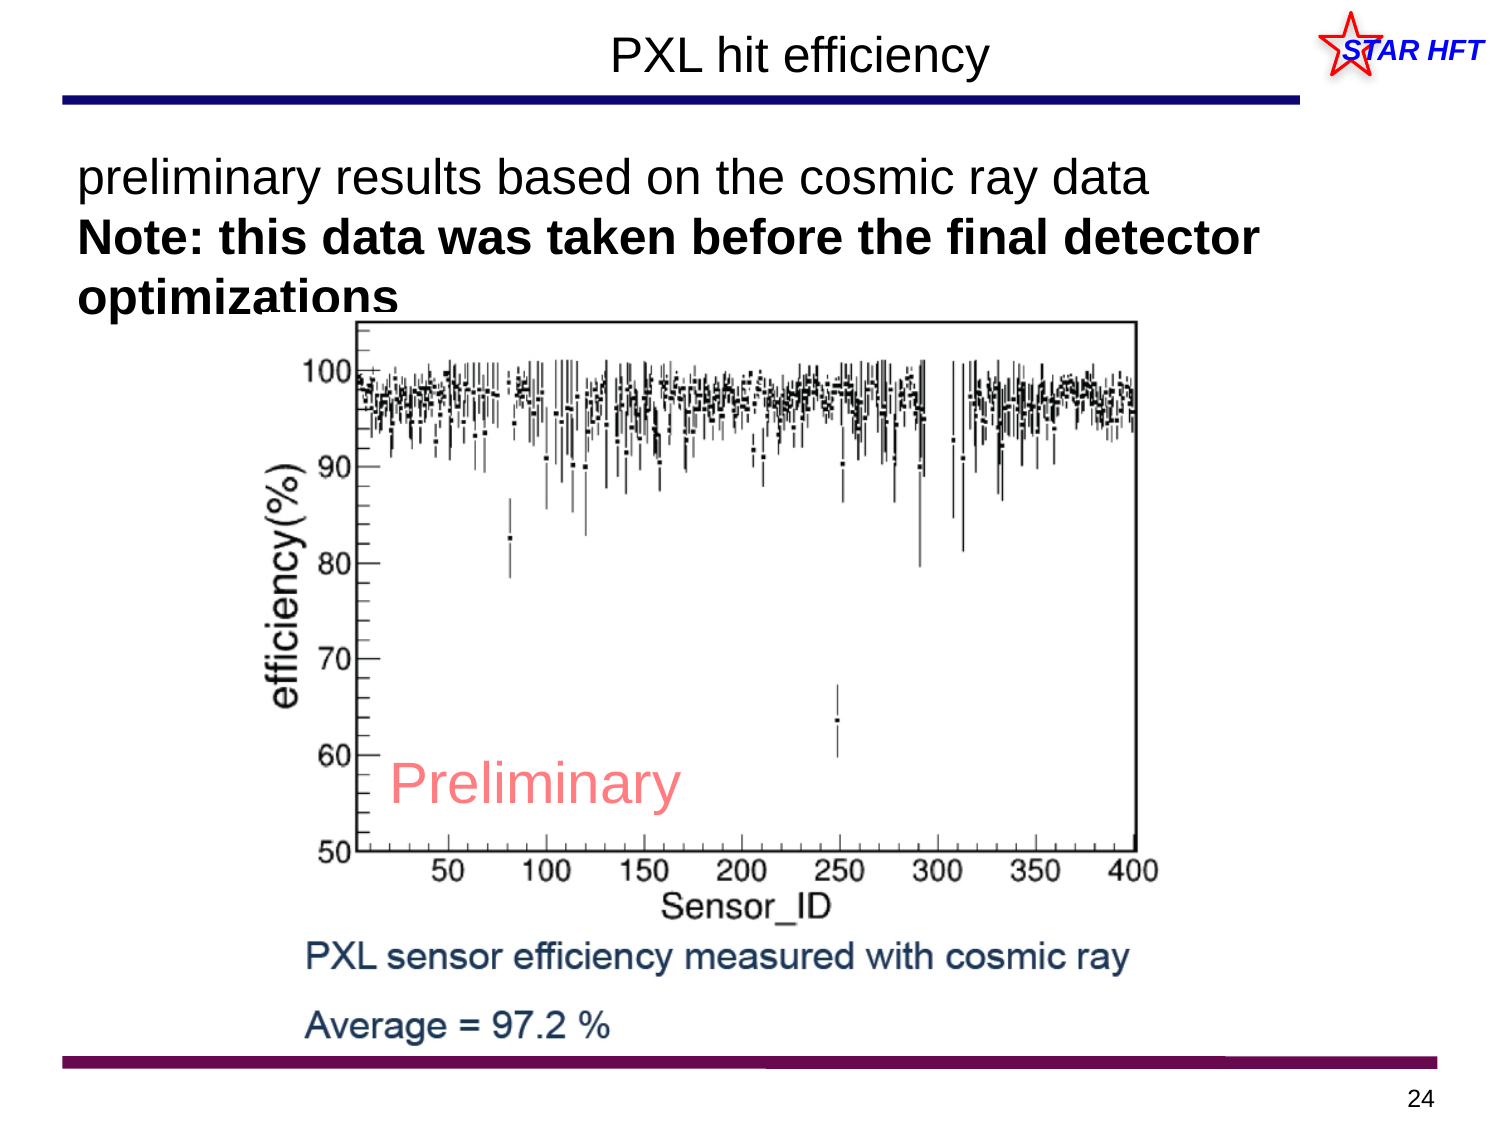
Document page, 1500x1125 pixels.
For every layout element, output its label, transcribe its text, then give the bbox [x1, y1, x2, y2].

picture [262, 312, 1163, 1051]
text_box preliminary results based on the cosmic ray data Note: this data was taken before the final detector optimizations [62, 137, 1425, 333]
title PXL hit efficiency [174, 12, 1425, 93]
